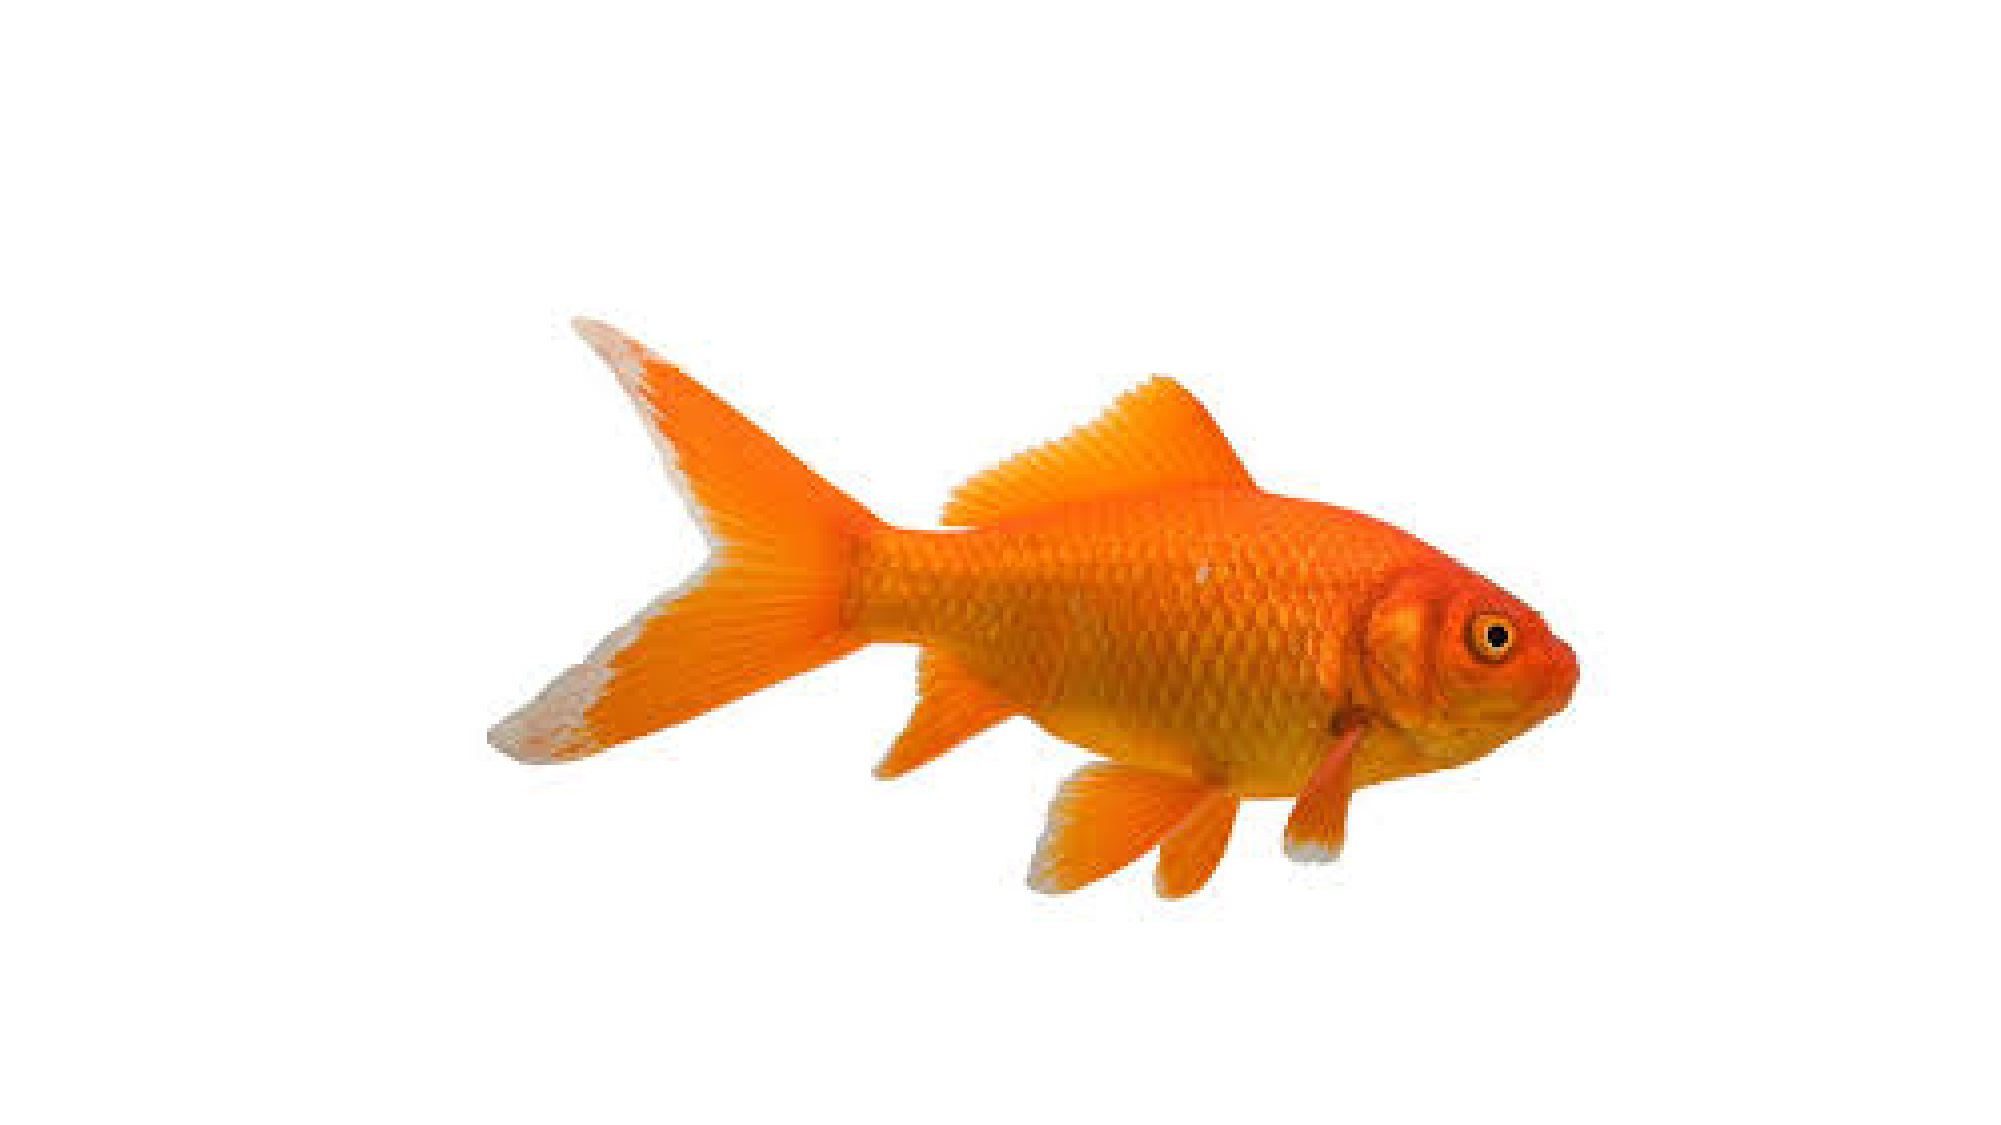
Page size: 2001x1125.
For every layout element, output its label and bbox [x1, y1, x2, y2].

list [423, 276, 1645, 943]
